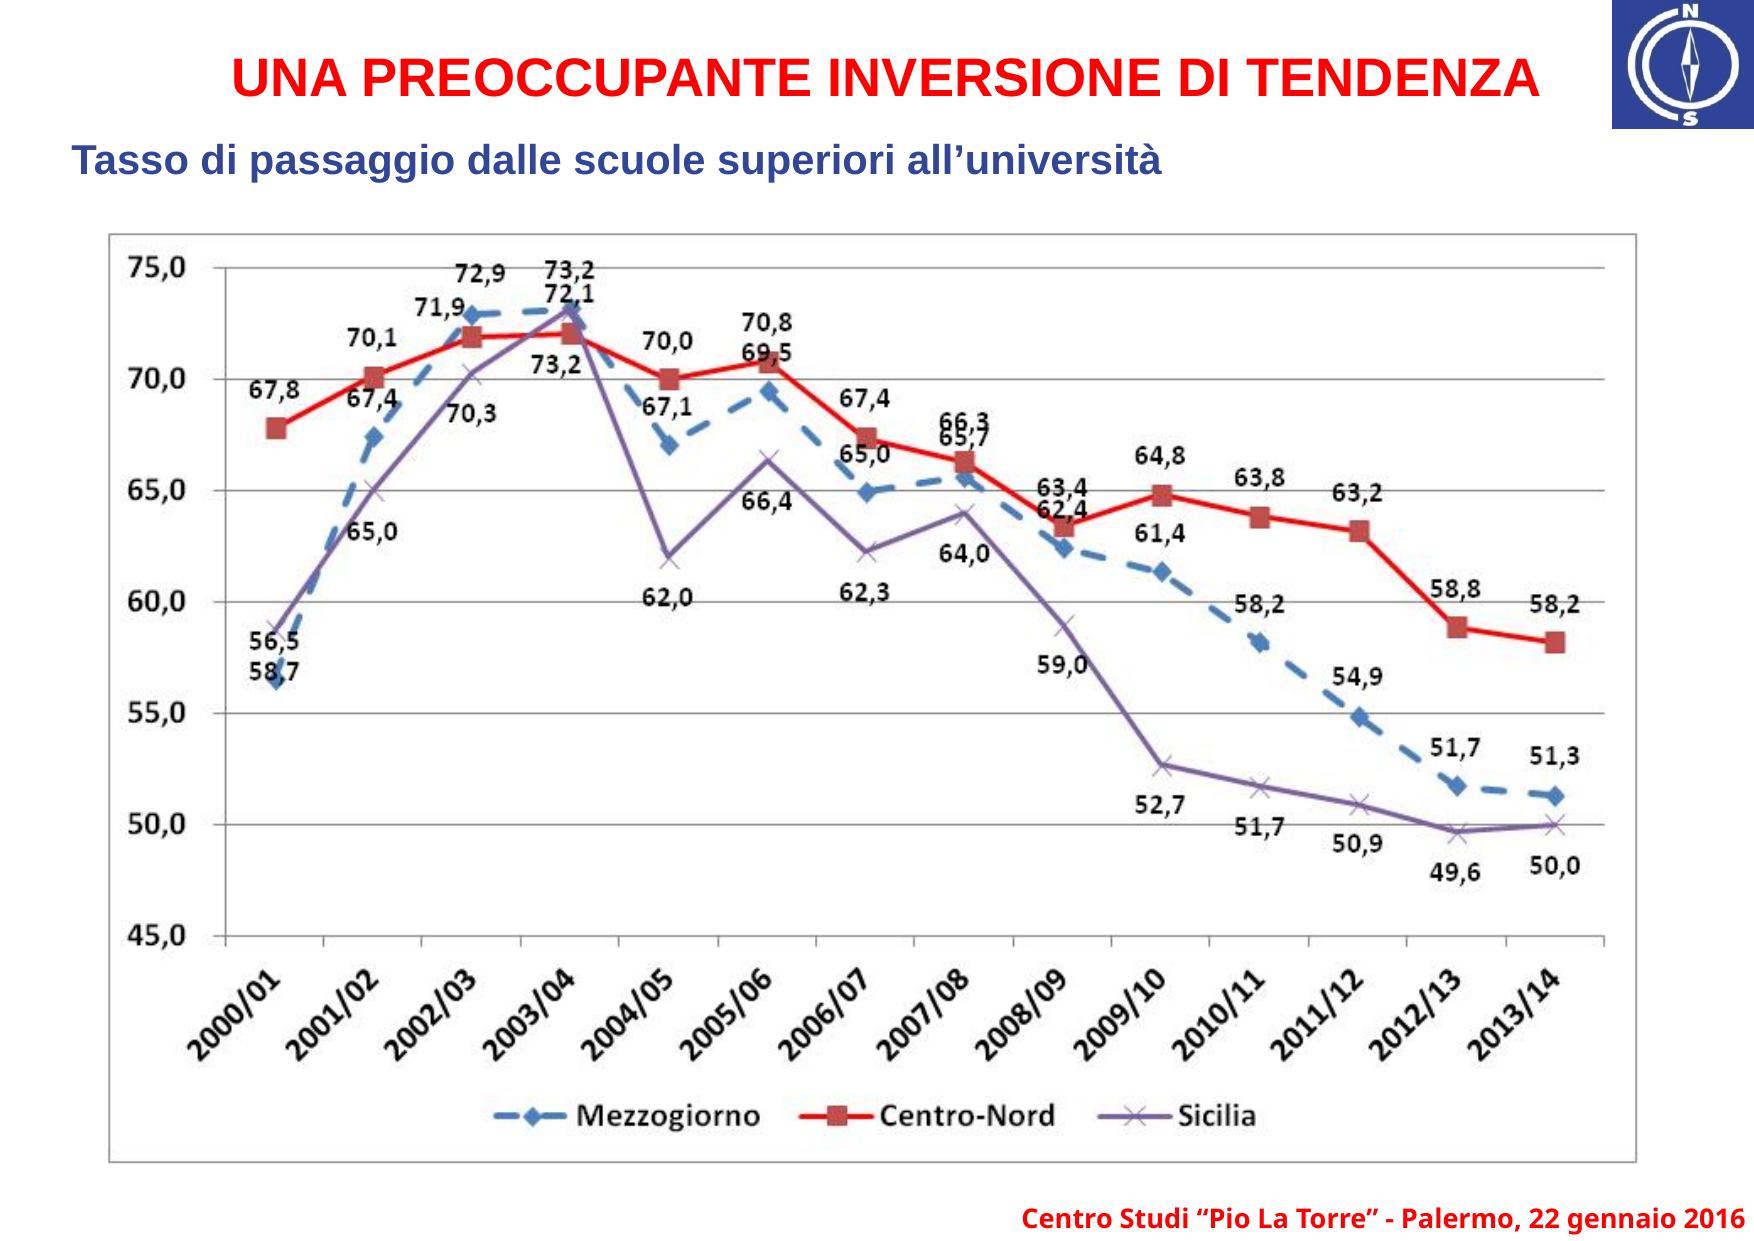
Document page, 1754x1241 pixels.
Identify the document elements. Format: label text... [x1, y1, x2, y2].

picture [1611, 0, 1754, 130]
picture [107, 232, 1639, 1166]
text_box Tasso di passaggio dalle scuole superiori all’università [56, 128, 1754, 192]
text_box Una preoccupante inversione di tendenza [34, 33, 1606, 116]
text_box Centro Studi “Pio La Torre” - Palermo, 22 gennaio 2016 [0, 1193, 1754, 1241]
